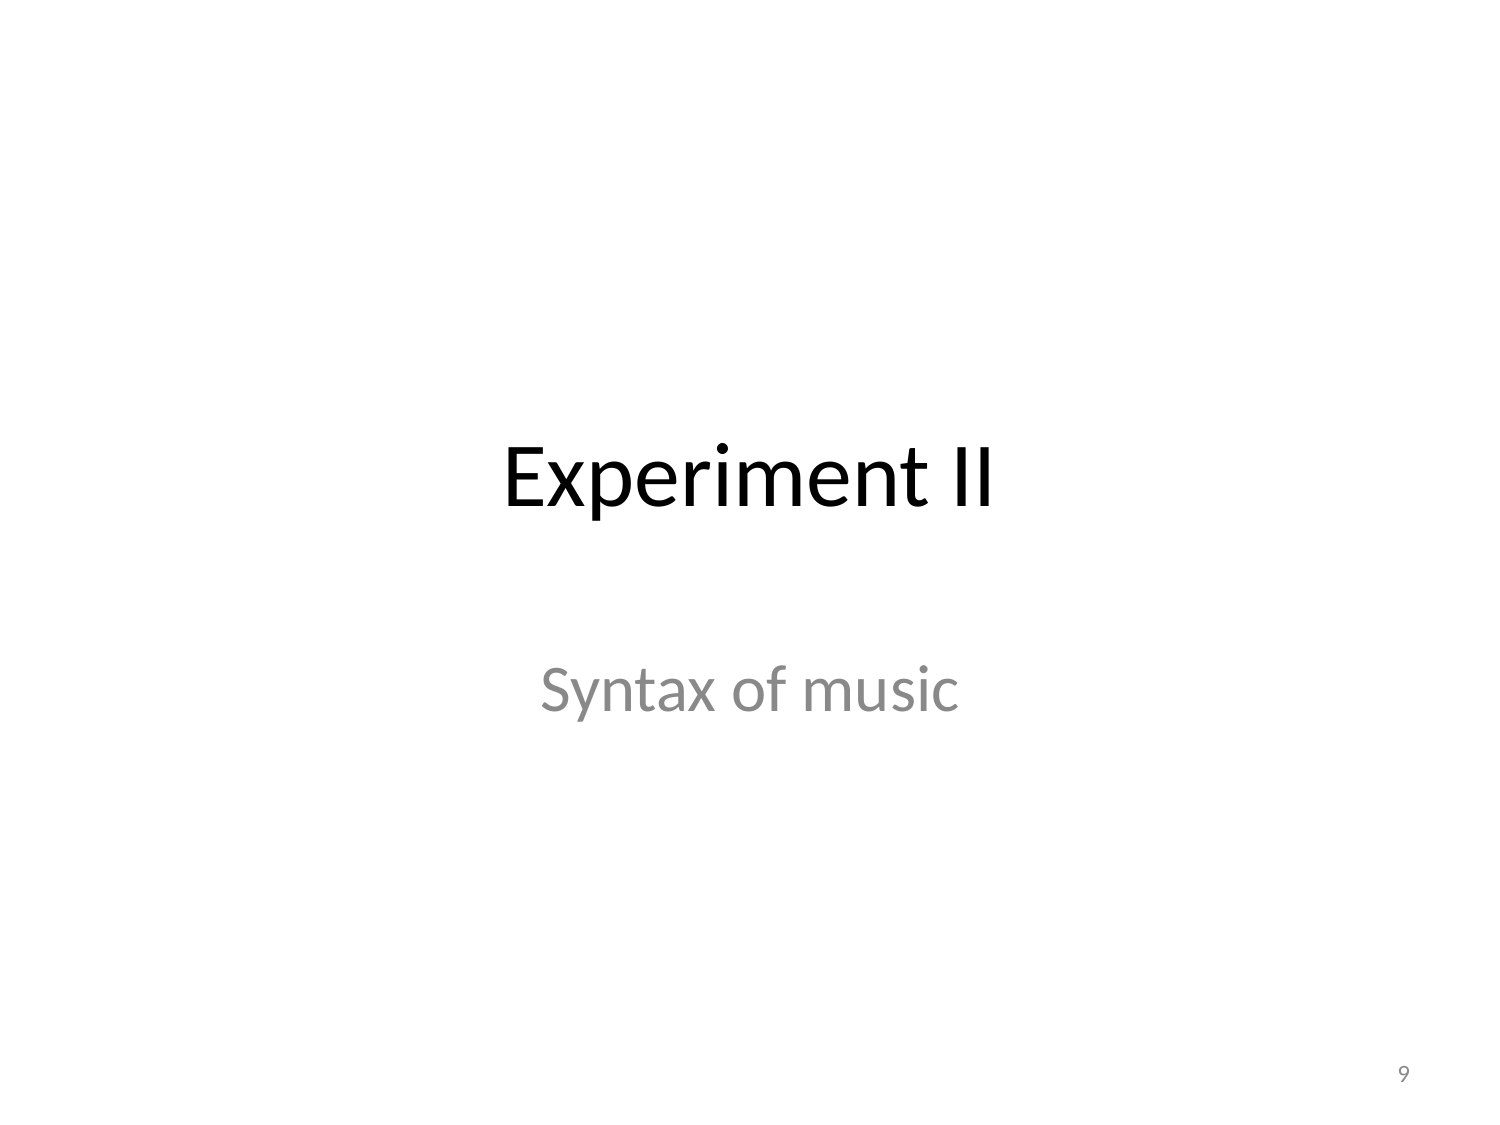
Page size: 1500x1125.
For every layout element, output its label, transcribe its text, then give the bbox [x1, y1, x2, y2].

subtitle Syntax of music [224, 637, 1276, 926]
title Experiment II [112, 349, 1388, 591]
slide_number 9 [1074, 1042, 1425, 1103]
